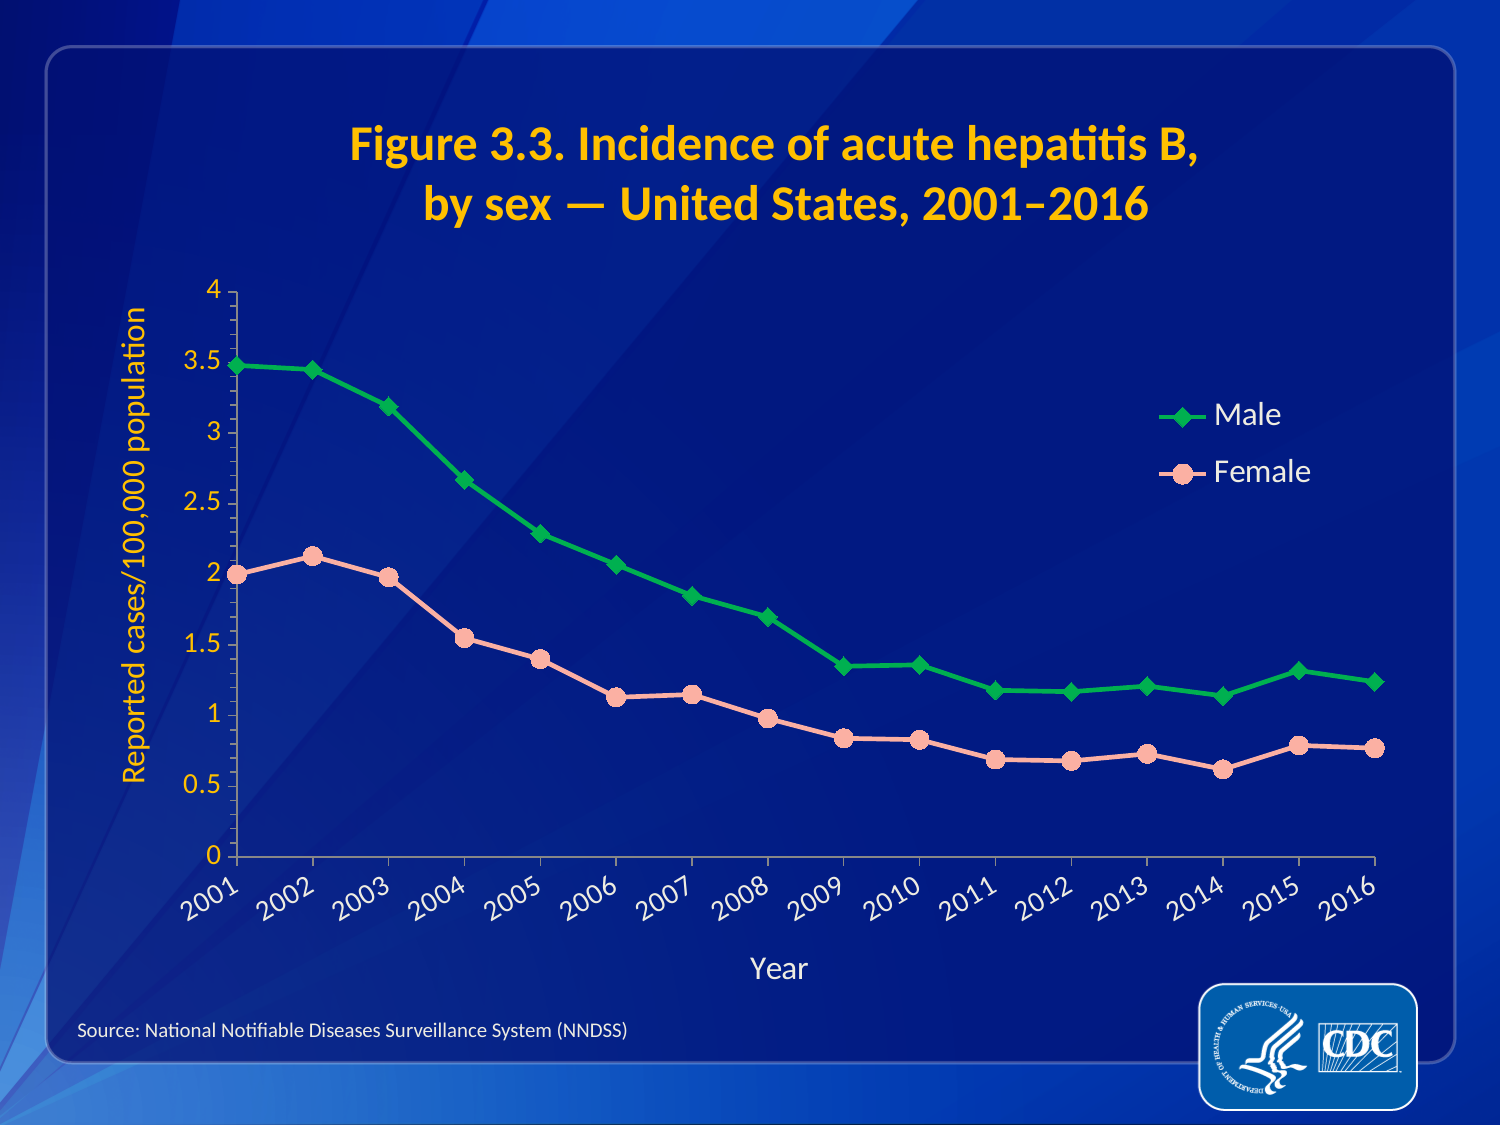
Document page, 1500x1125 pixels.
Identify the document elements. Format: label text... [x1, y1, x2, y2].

title Figure 3.3. Incidence of acute hepatitis B, by sex — United States, 2001–2016 [99, 83, 1450, 258]
text_box Source: National Notifiable Diseases Surveillance System (NNDSS) [62, 1009, 1238, 1050]
chart [99, 263, 1426, 1010]
picture [0, 0, 1500, 1125]
